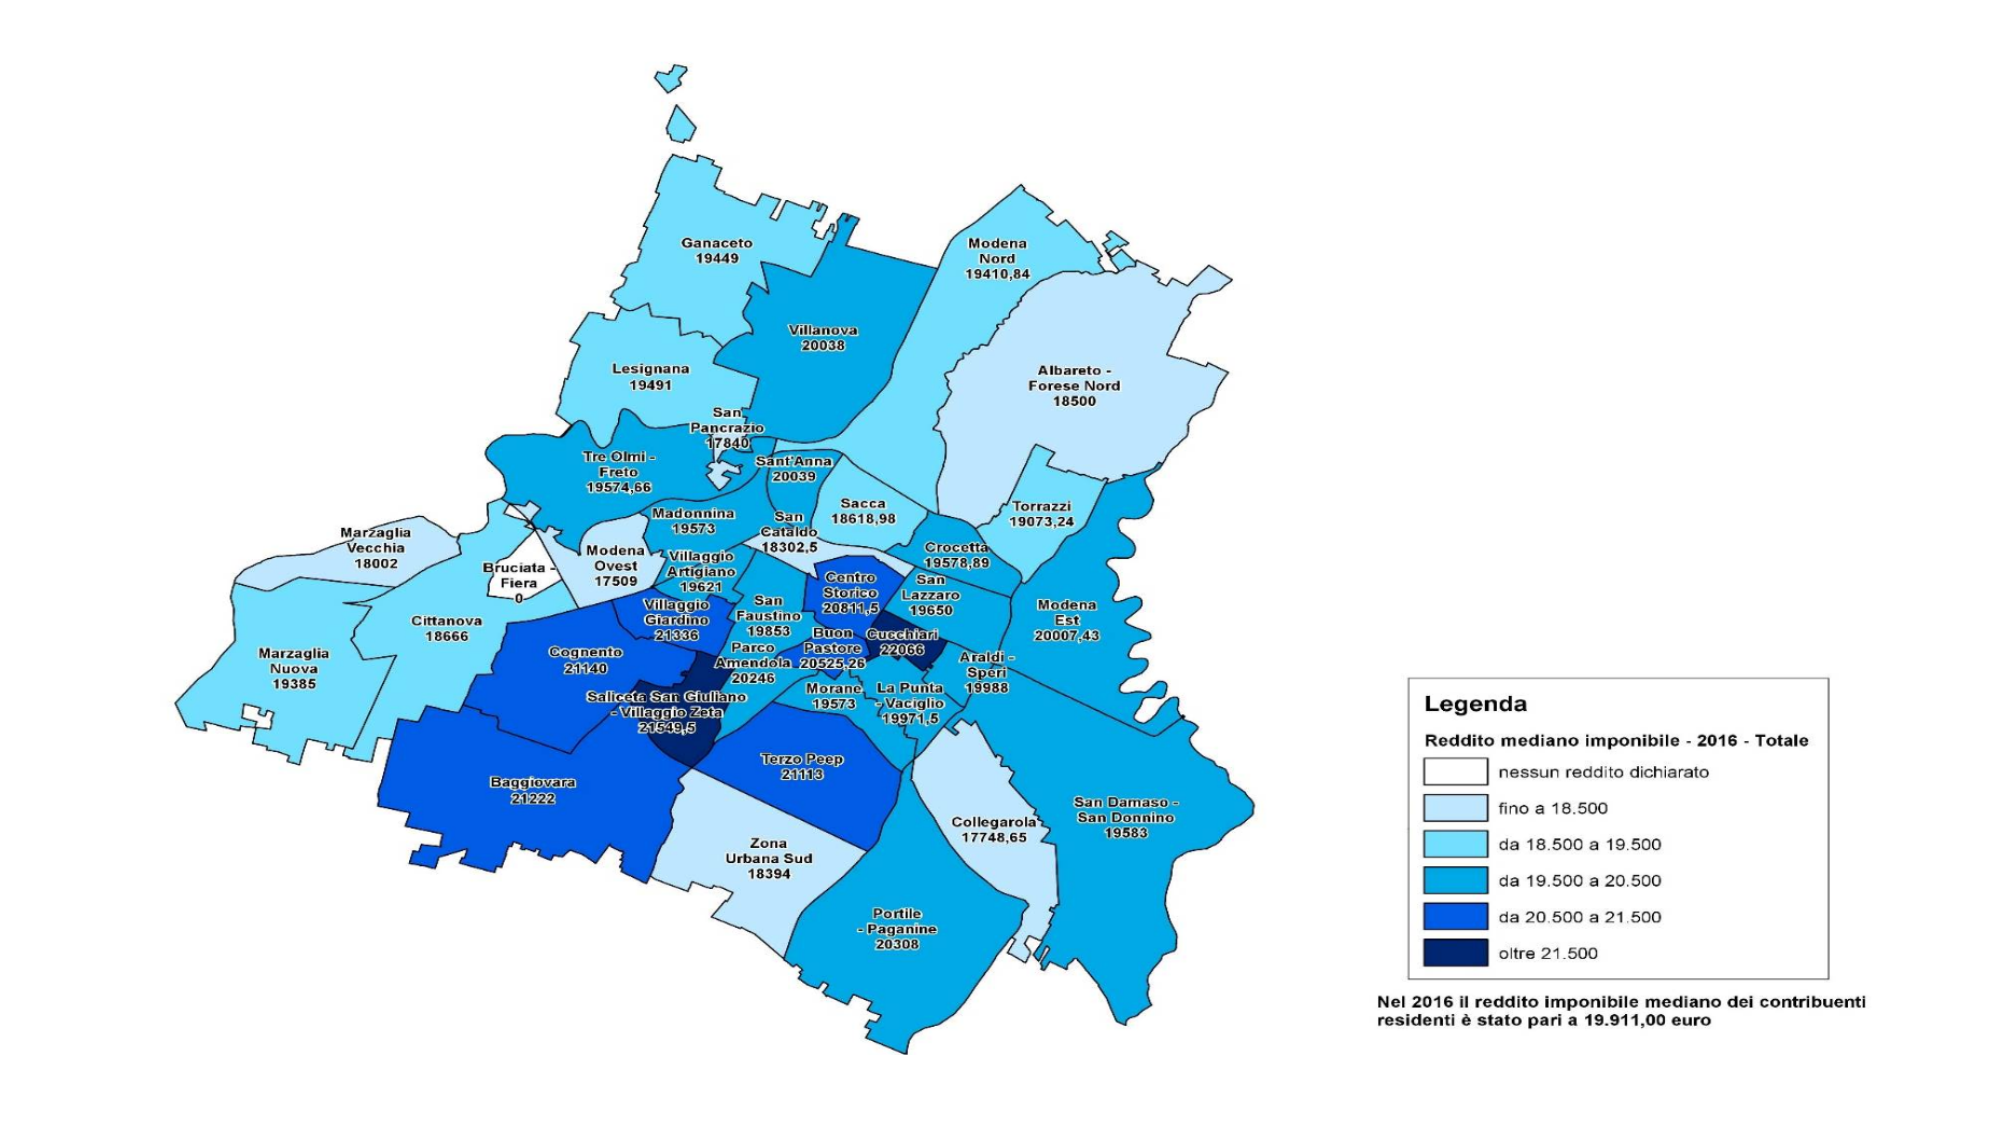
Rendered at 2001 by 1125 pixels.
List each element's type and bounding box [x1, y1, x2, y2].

picture [117, 0, 1916, 1125]
